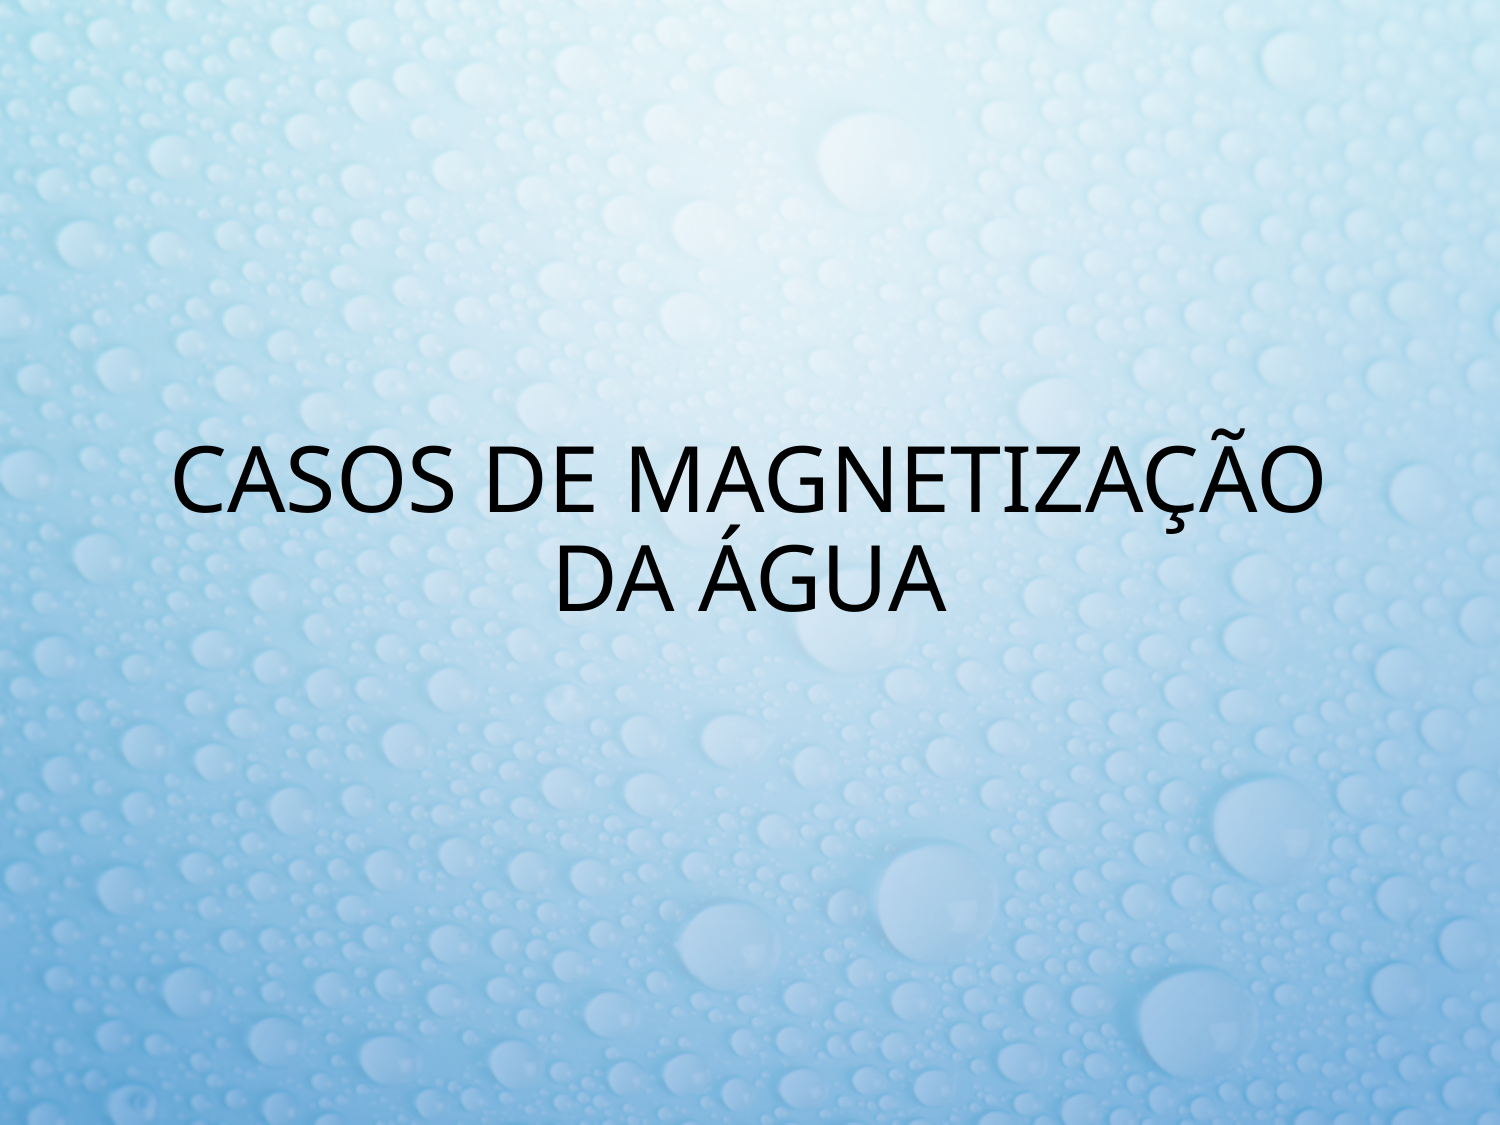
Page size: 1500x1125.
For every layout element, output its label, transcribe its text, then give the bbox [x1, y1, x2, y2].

title A água fluidificada para um paciente tem o mesmo efeito em outro? [0, 0, 1500, 650]
title Casos de magnetização da água [112, 190, 1386, 640]
